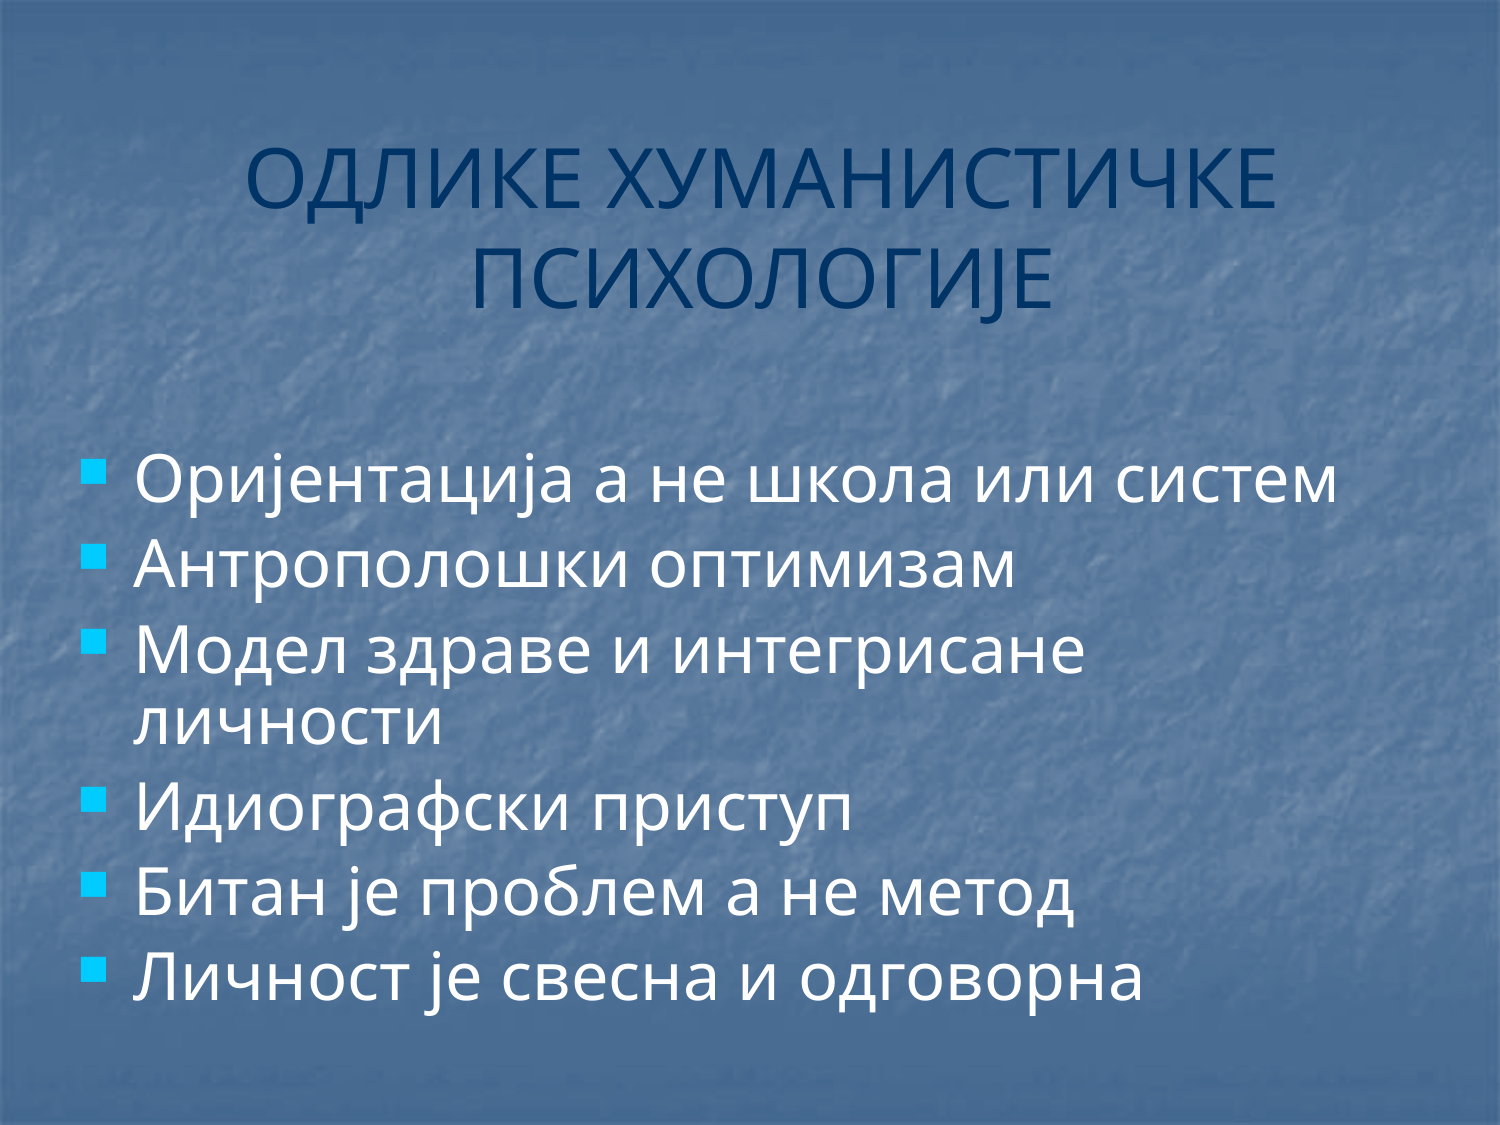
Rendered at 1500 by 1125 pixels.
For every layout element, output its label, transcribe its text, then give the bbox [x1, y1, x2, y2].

list Оријентација а не школа или систем Антрополошки оптимизам Модел здраве и интегрисане личности Идиографски приступ Битан је проблем а не метод Личност је свесна и одговорна [62, 437, 1426, 1001]
title ОДЛИКЕ ХУМАНИСТИЧКЕ ПСИХОЛОГИЈЕ [87, 62, 1438, 288]
